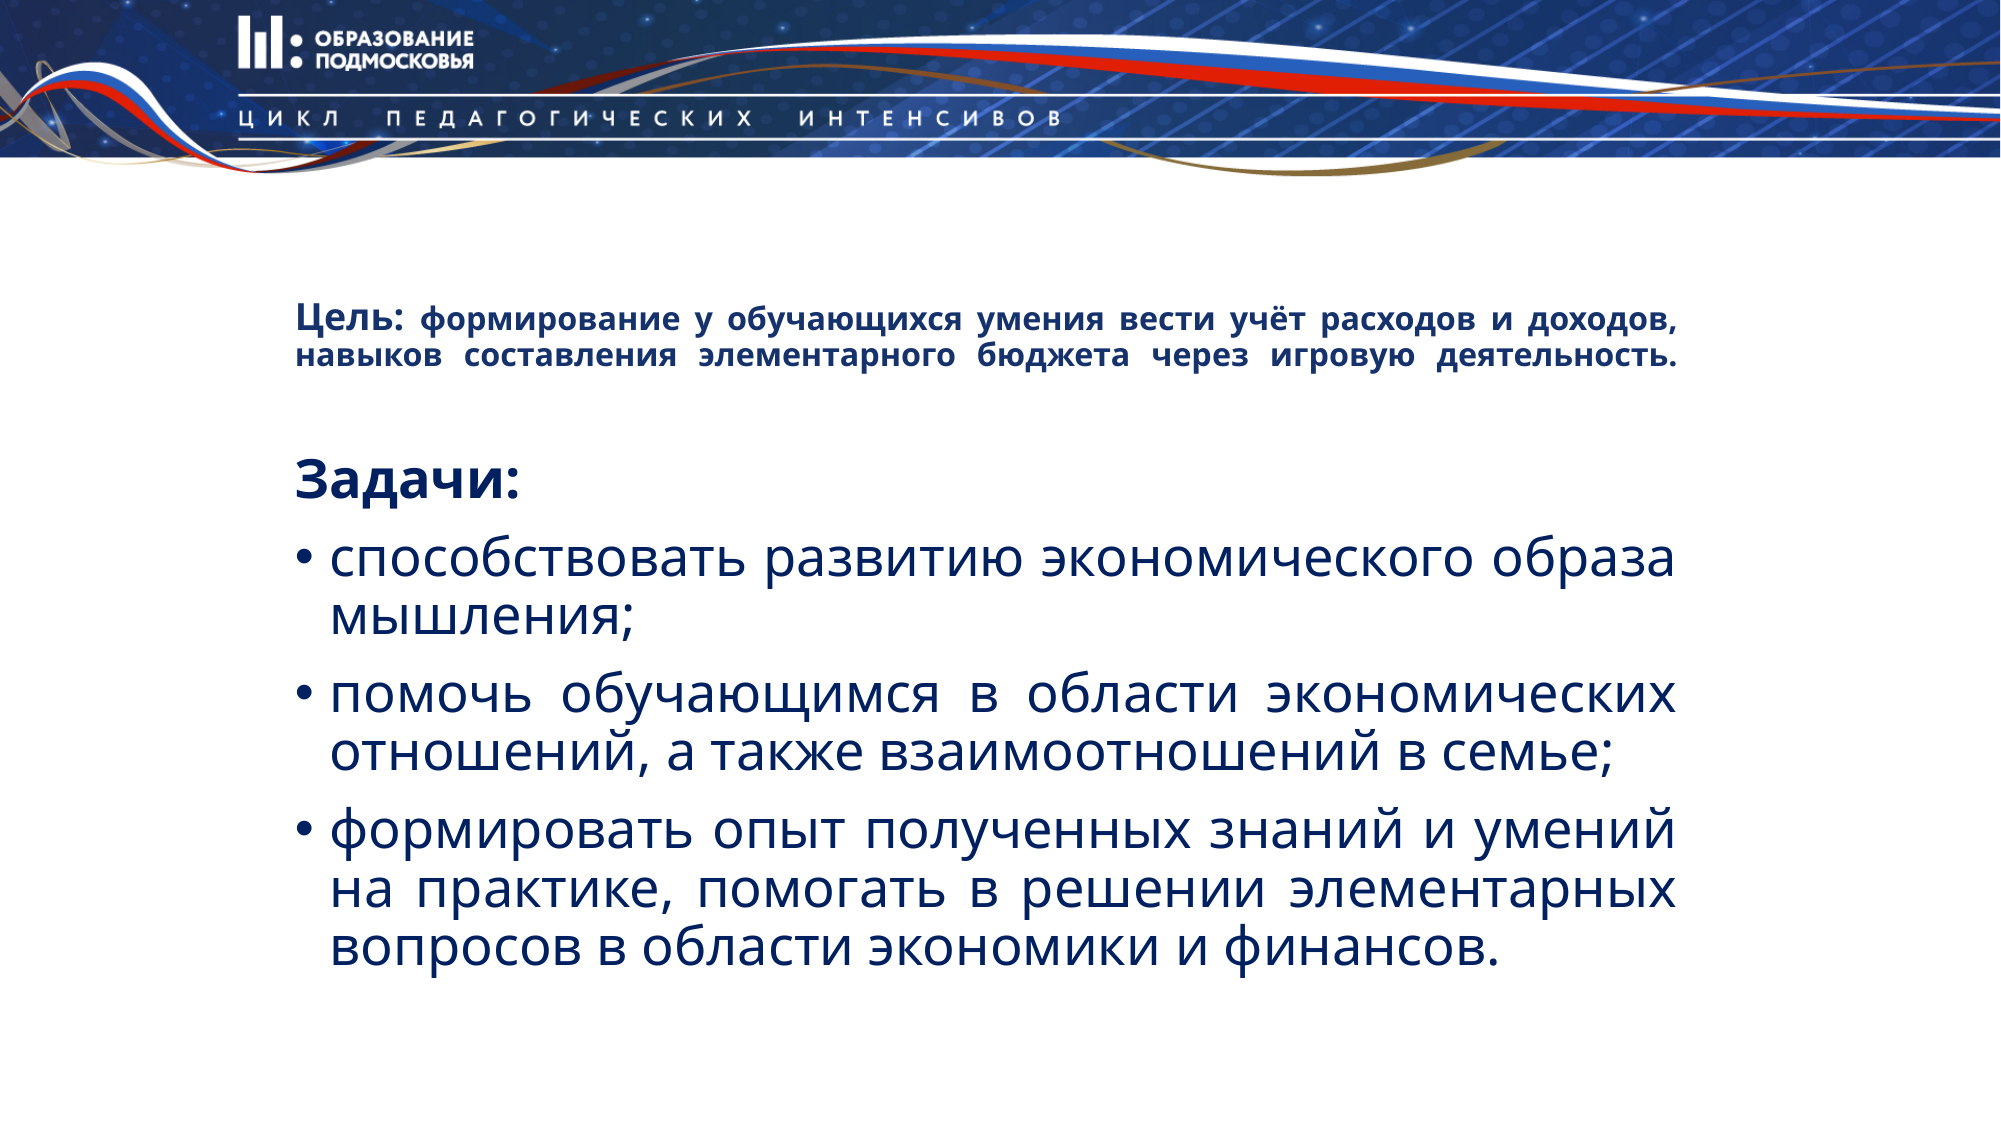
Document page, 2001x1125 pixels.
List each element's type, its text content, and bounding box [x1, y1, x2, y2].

list Задачи: способствовать развитию экономического образа мышления; помочь обучающимся в области экономических отношений, а также взаимоотношений в семье; формировать опыт полученных знаний и умений на практике, помогать в решении элементарных вопросов в области экономики и финансов. [279, 444, 1693, 1048]
picture [0, 0, 2001, 1125]
title Цель: формирование у обучающихся умения вести учёт расходов и доходов, навыков составления элементарного бюджета через игровую деятельность. [279, 290, 1693, 444]
